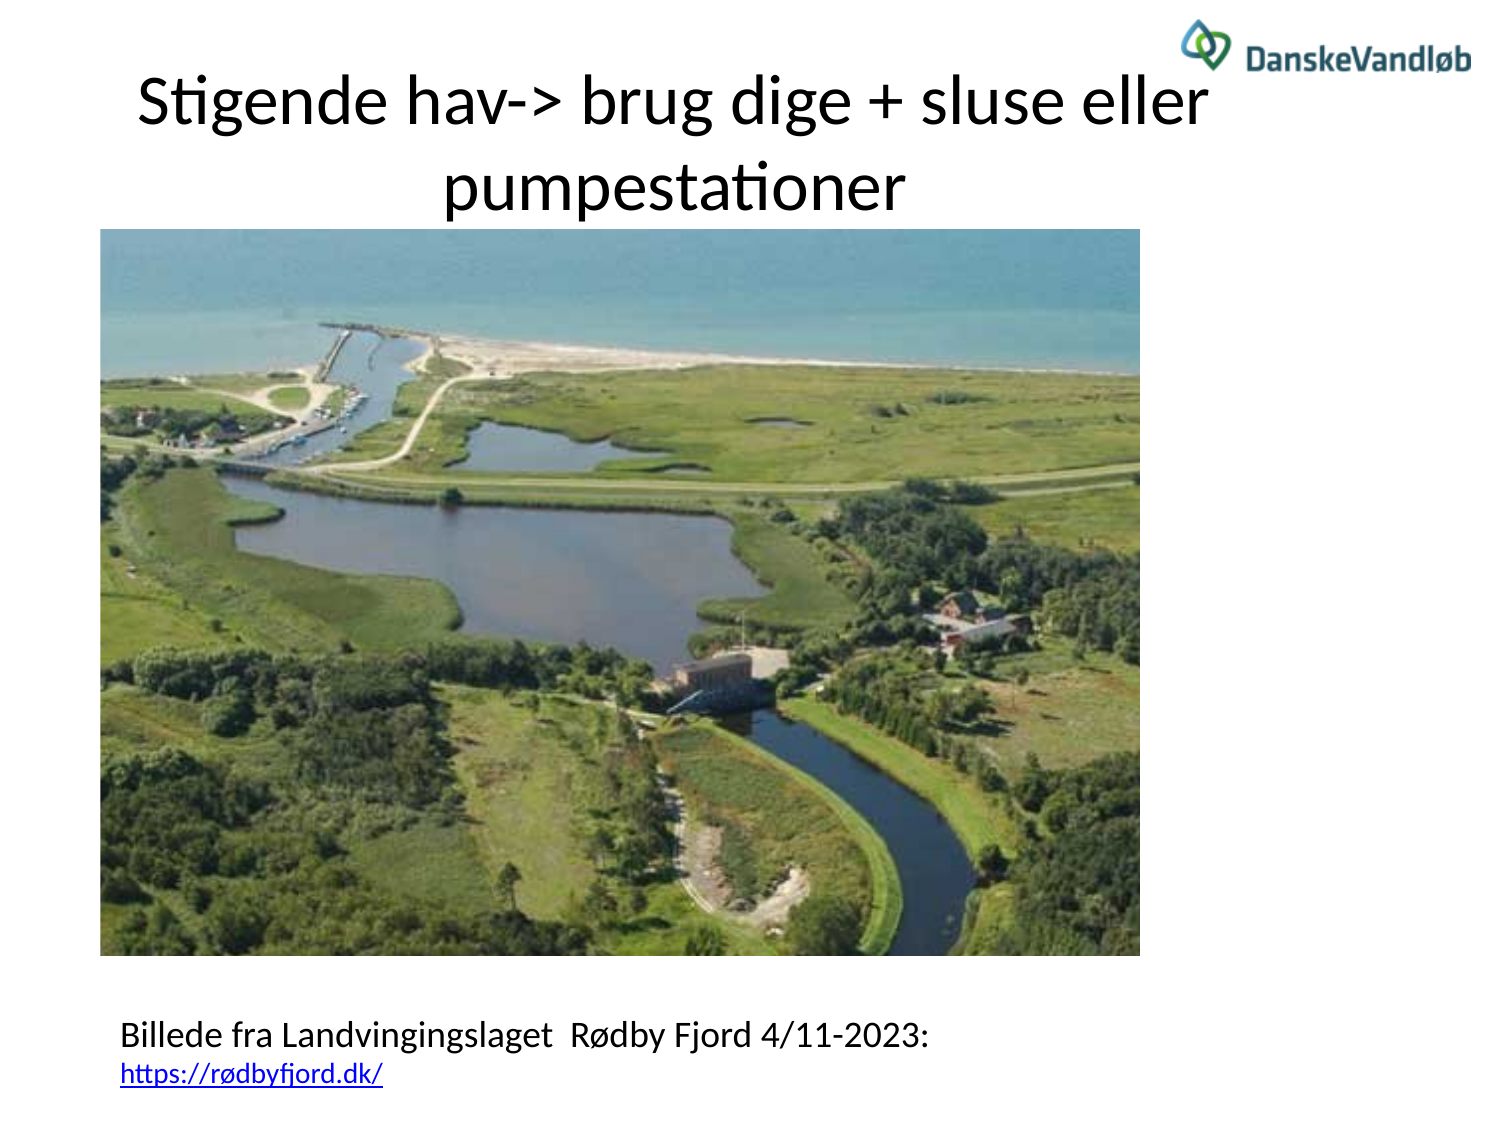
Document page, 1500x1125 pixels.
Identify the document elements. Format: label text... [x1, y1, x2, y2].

text_box Billede fra Landvingingslaget Rødby Fjord 4/11-2023: https://rødbyfjord.dk/ [105, 1002, 954, 1125]
picture [1139, 18, 1471, 73]
title Stigende hav-> brug dige + sluse eller pumpestationer [0, 45, 1350, 233]
picture [100, 229, 1140, 957]
